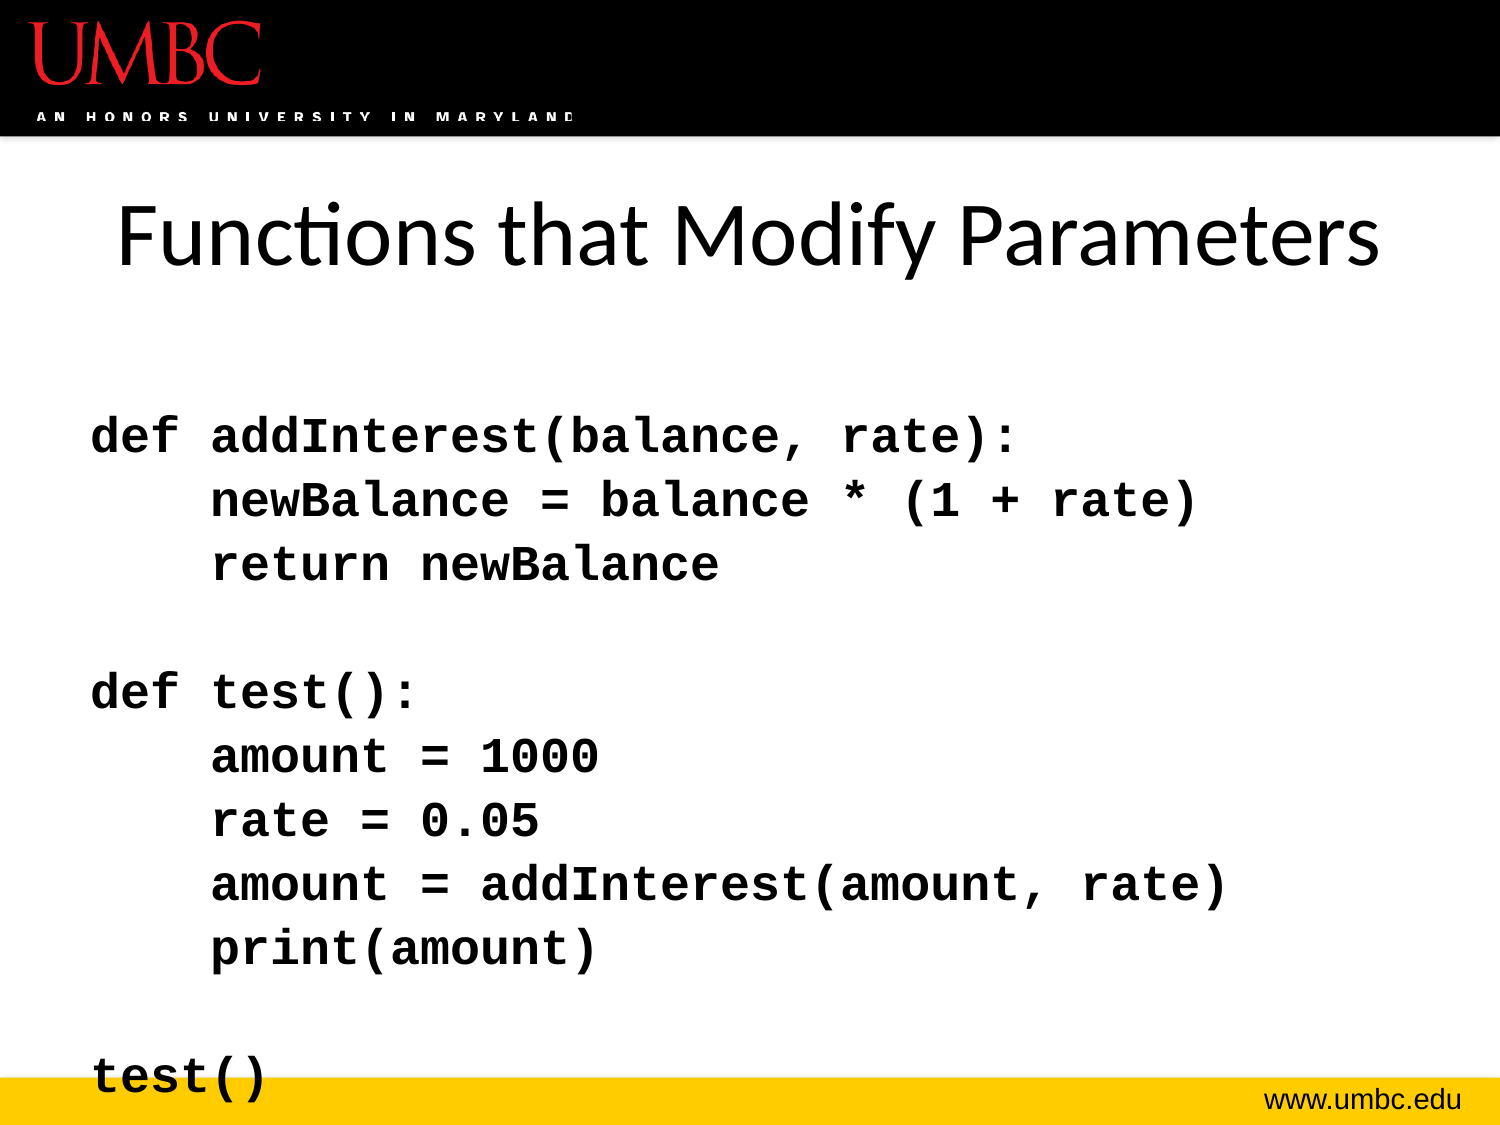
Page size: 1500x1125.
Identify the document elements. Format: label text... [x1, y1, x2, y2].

list def addInterest(balance, rate): newBalance = balance * (1 + rate) return newBalance def test(): amount = 1000 rate = 0.05 amount = addInterest(amount, rate) print(amount) test() [75, 402, 1425, 1005]
title Functions that Modify Parameters [75, 135, 1425, 323]
